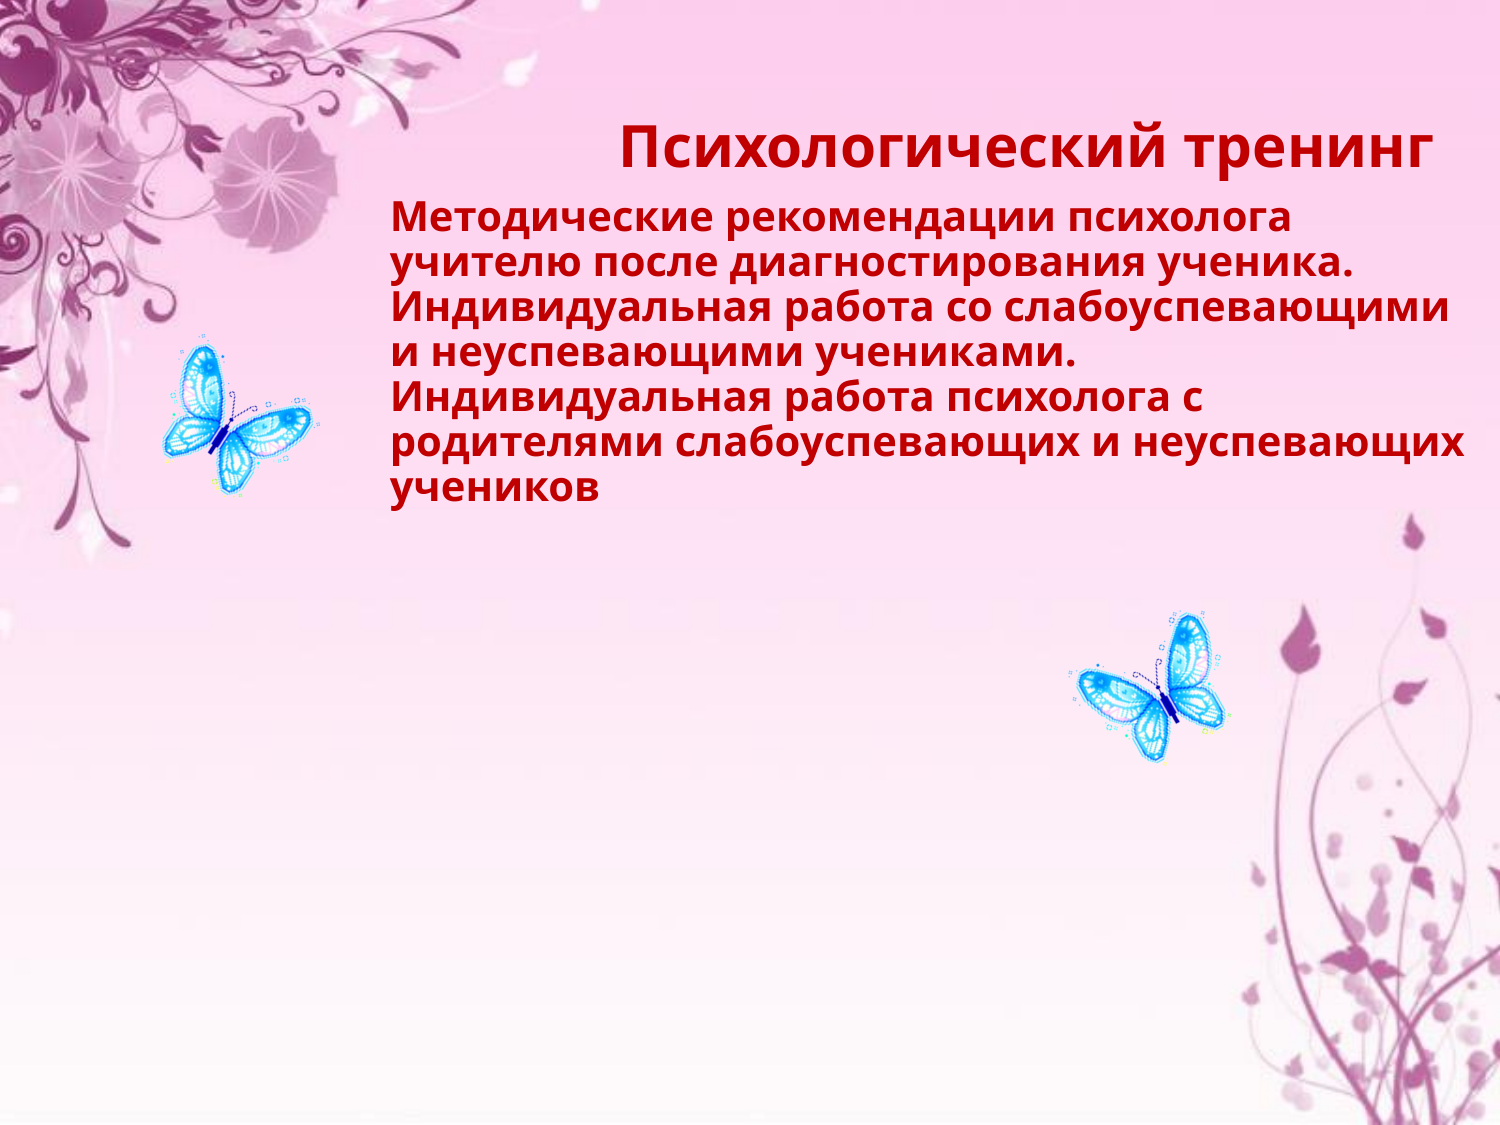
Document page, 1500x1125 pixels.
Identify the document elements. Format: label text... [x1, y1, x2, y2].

text_box Психологический тренинг [604, 101, 1450, 187]
picture [0, 0, 1500, 1125]
text_box Методические рекомендации психолога учителю после диагностирования ученика. Индивидуальная работа со слабоуспевающими и неуспевающими учениками. Индивидуальная работа психолога с родителями слабоуспевающих и неуспевающих учеников [374, 187, 1500, 518]
